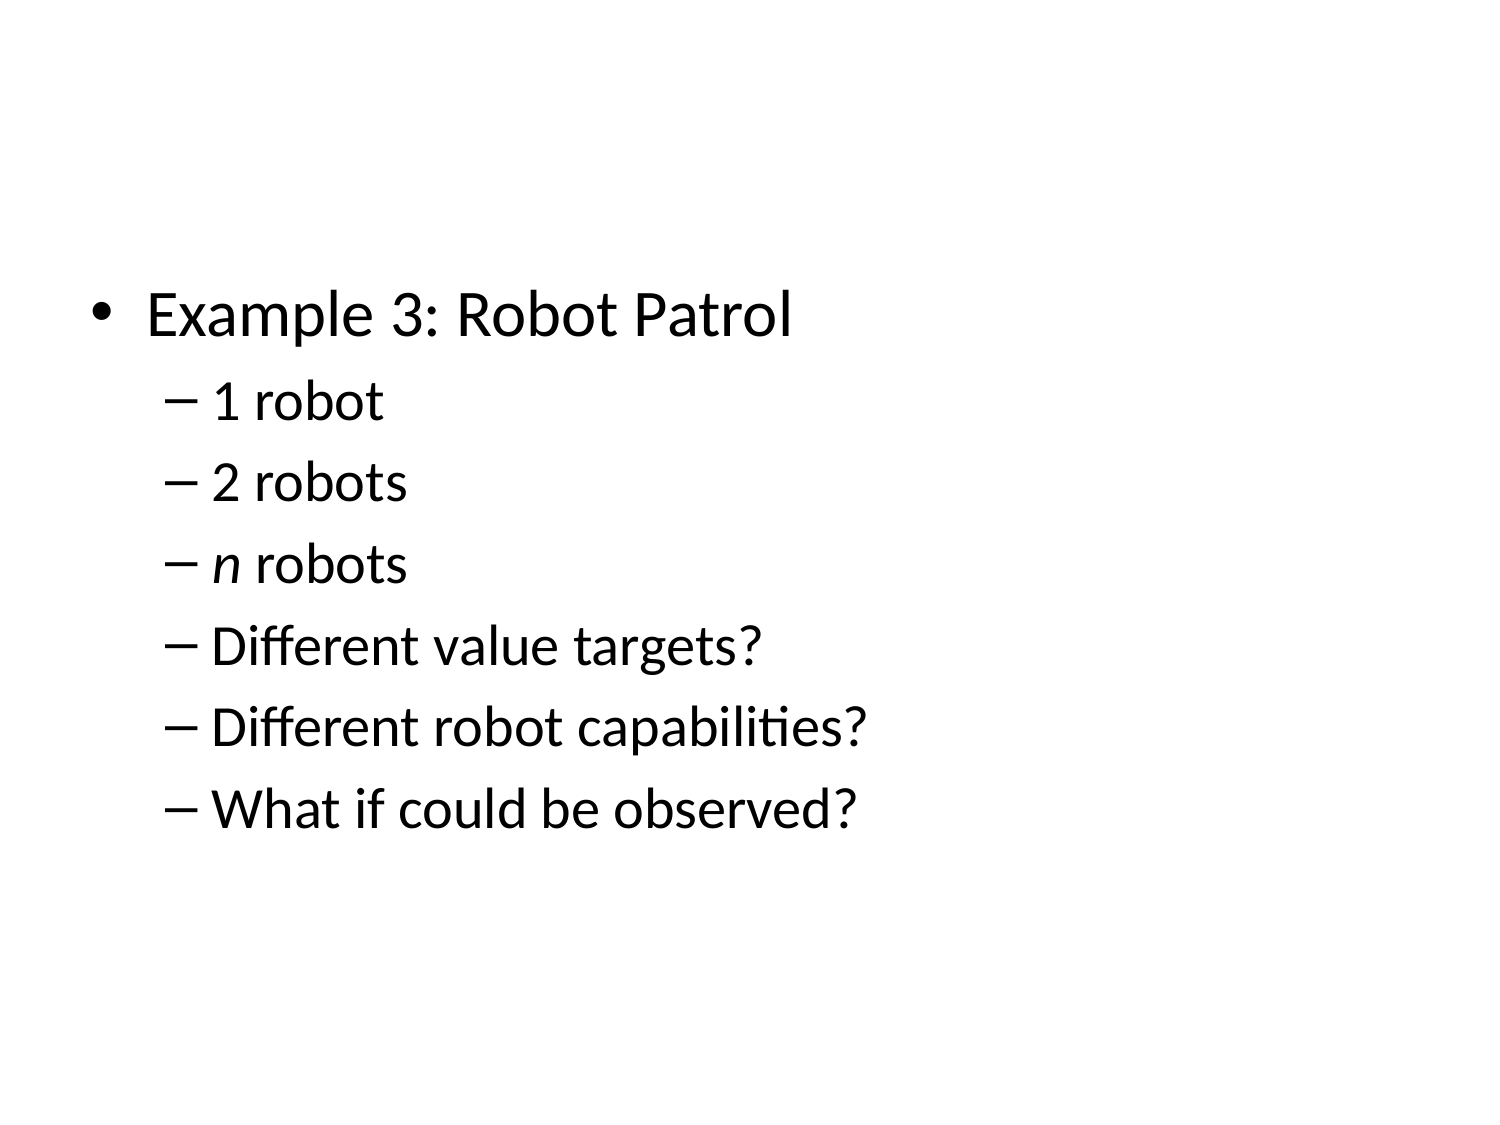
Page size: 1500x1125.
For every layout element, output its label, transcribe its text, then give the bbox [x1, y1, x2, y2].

list Example 3: Robot Patrol 1 robot 2 robots n robots Different value targets? Different robot capabilities? What if could be observed? [75, 262, 1425, 1005]
